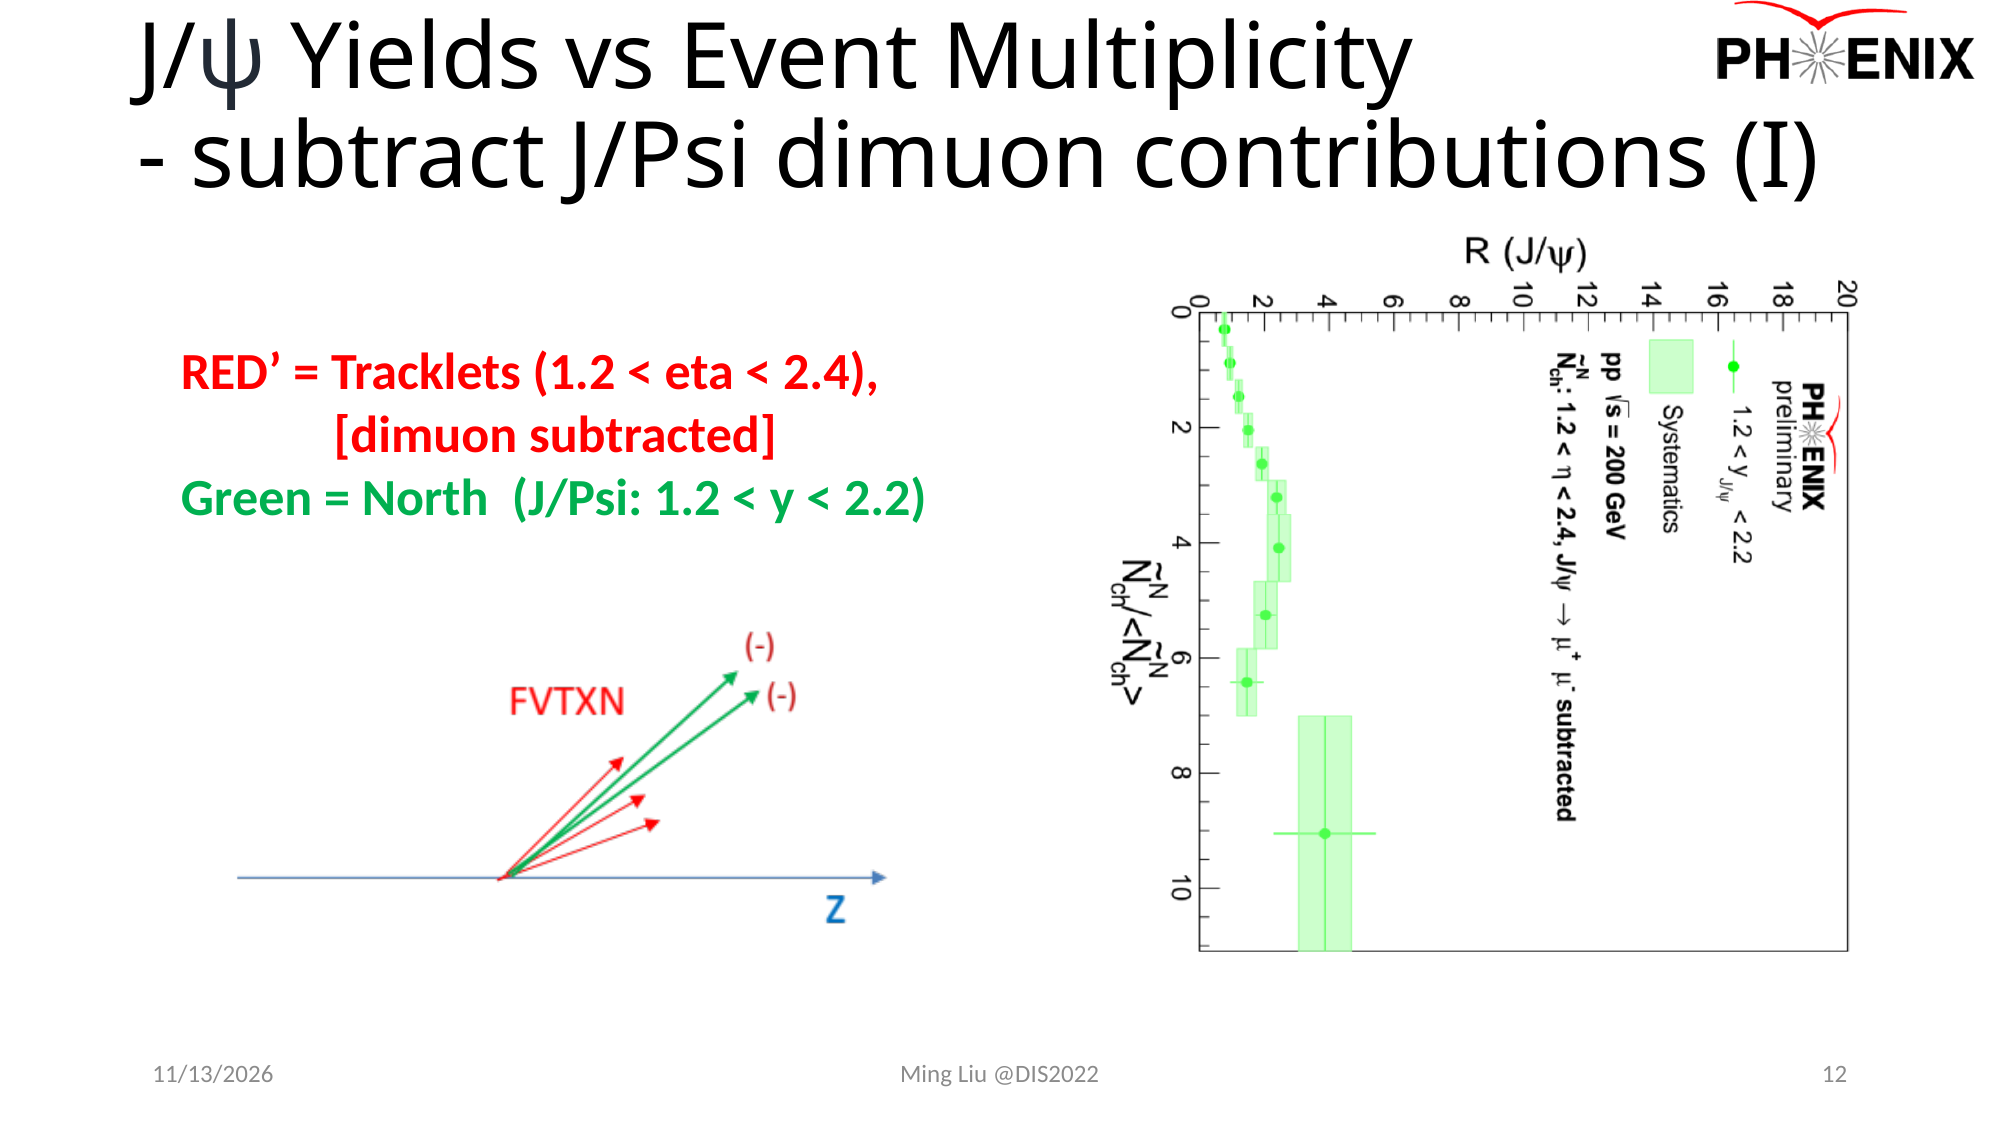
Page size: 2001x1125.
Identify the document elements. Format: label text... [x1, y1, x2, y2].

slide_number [137, 1042, 588, 1103]
picture [1118, 215, 1913, 1045]
footer Ming Liu @DIS2022 [662, 1042, 1338, 1103]
title J/ψ Yields vs Event Multiplicity - subtract J/Psi dimuon contributions (I) [122, 0, 1848, 218]
picture [236, 612, 899, 971]
text_box RED’ = Tracklets (1.2 < eta < 2.4), [dimuon subtracted] Green = North (J/Psi: 1.2 < y < 2.2) [166, 330, 947, 533]
slide_number 12 [1412, 1045, 1863, 1103]
picture [1848, 0, 2000, 132]
